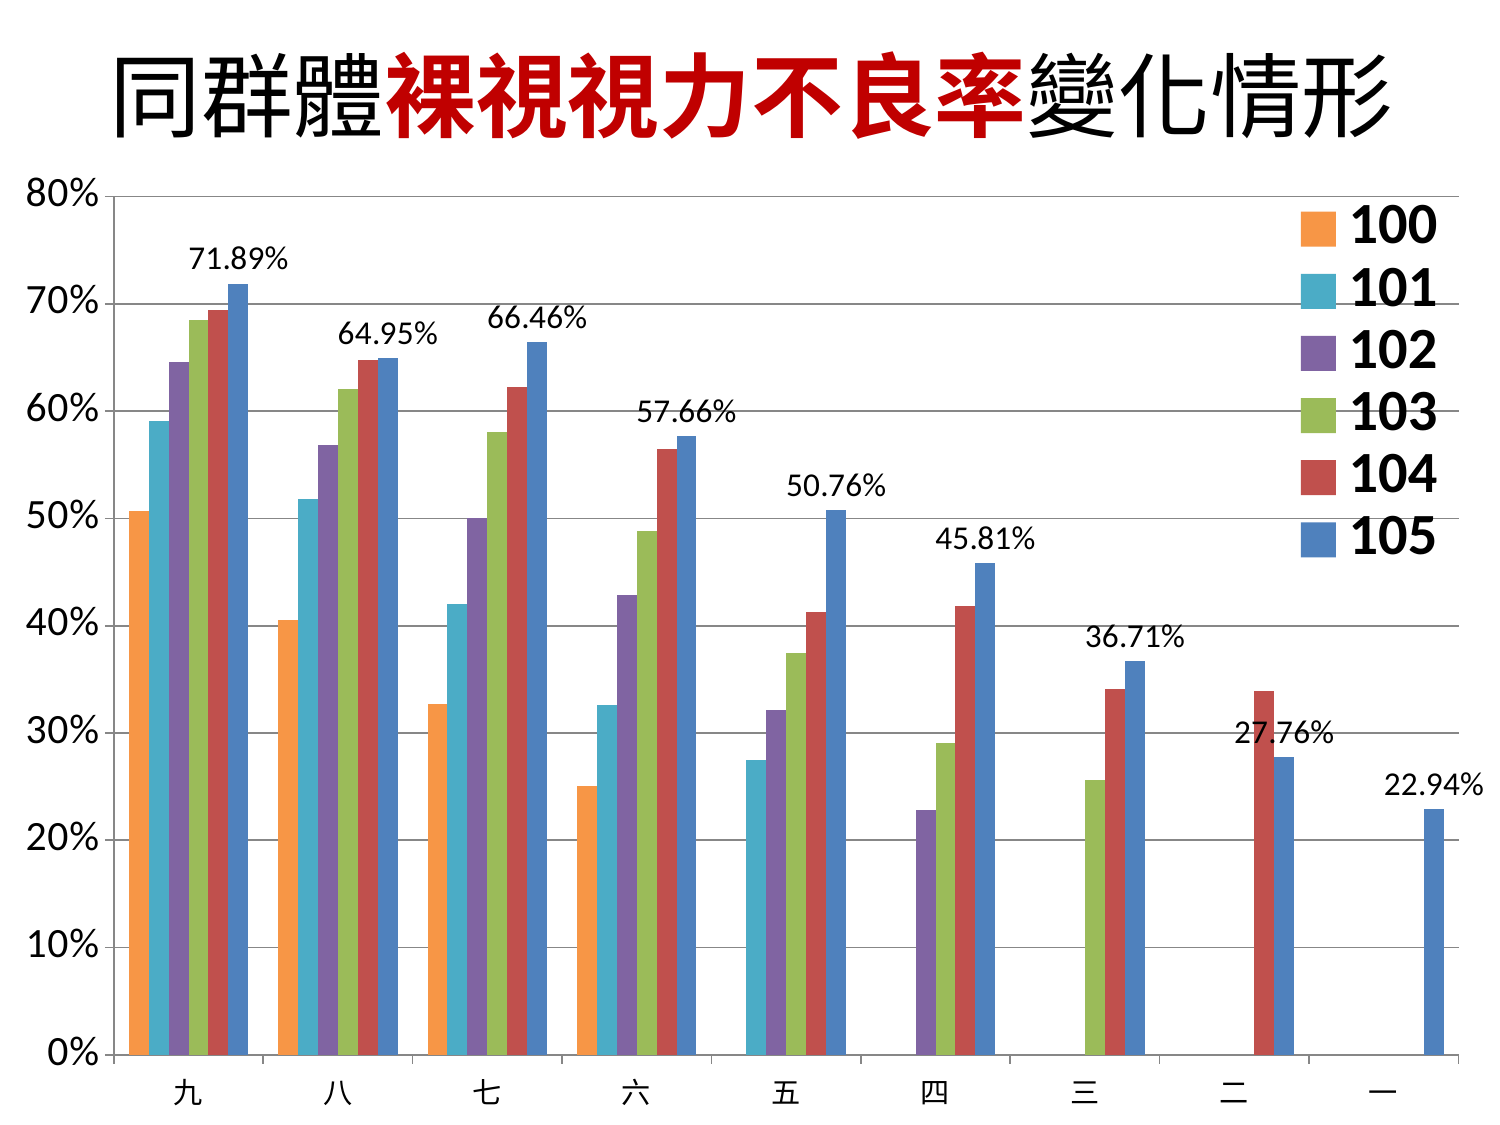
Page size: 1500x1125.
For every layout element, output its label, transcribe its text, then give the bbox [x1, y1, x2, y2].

chart [0, 160, 1500, 1125]
title 同群體裸視視力不良率變化情形 [76, 0, 1427, 159]
